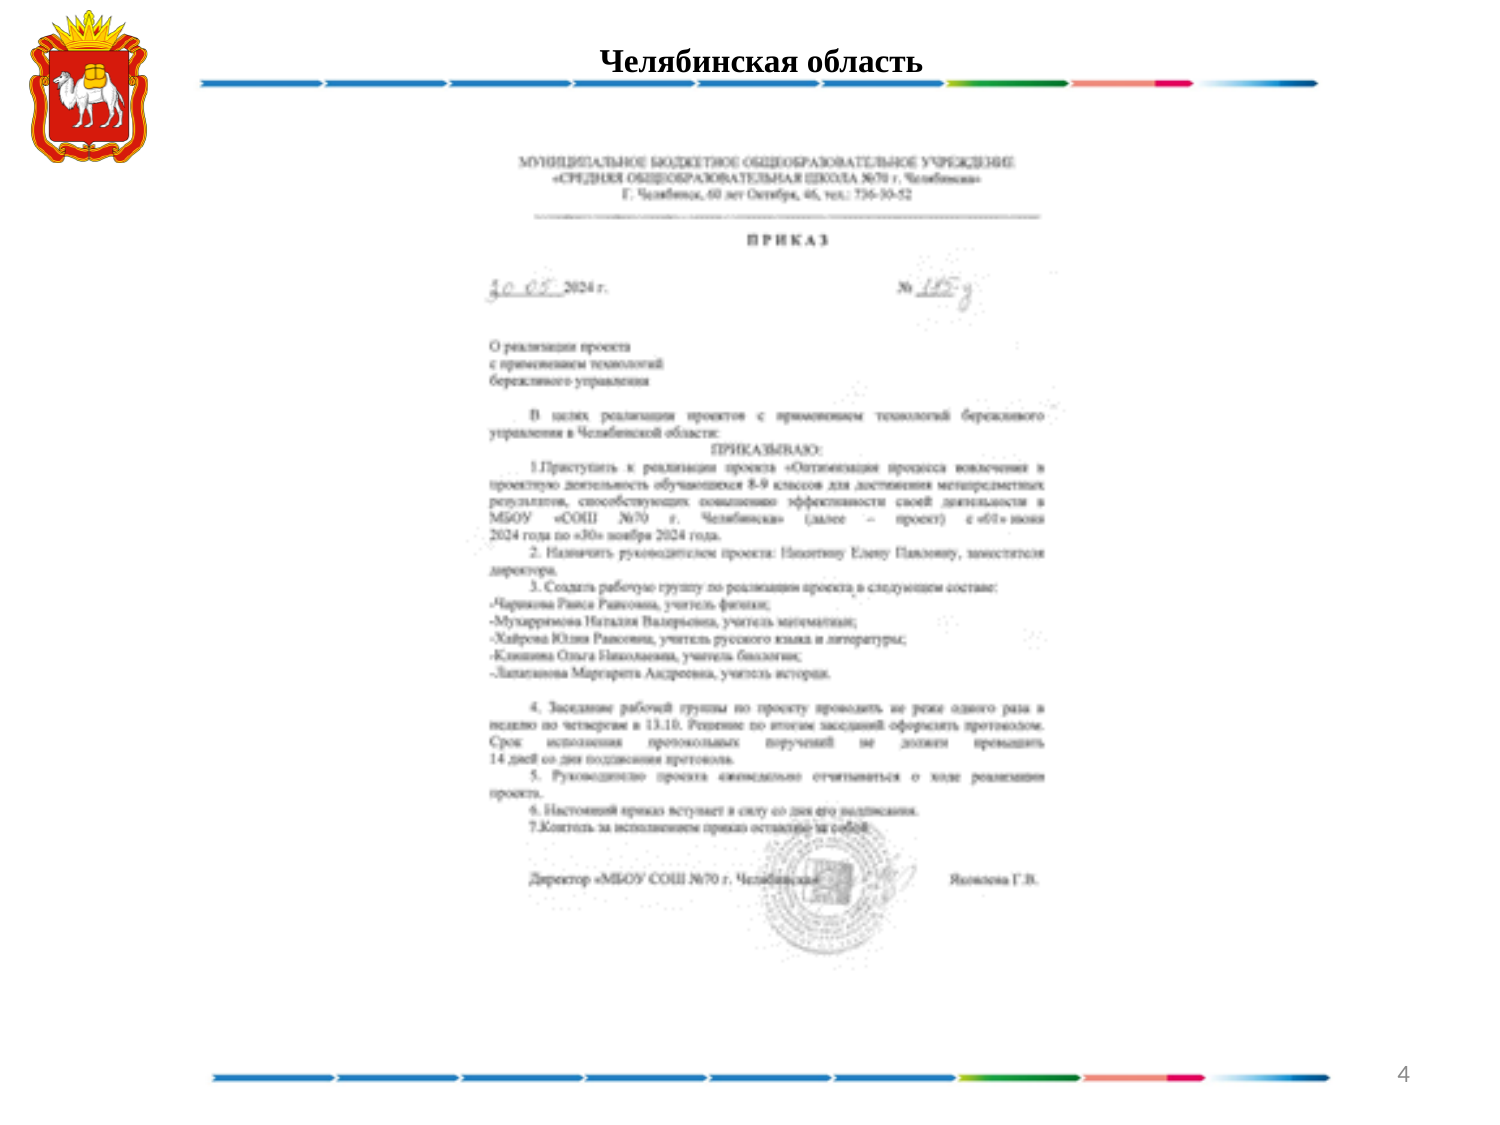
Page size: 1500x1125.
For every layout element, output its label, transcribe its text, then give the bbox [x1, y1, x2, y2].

picture [190, 62, 1333, 111]
picture [203, 1057, 1345, 1105]
slide_number 4 [1074, 1042, 1425, 1103]
picture [407, 113, 1088, 1044]
title Челябинская область [206, 29, 1317, 61]
picture [29, 10, 148, 163]
